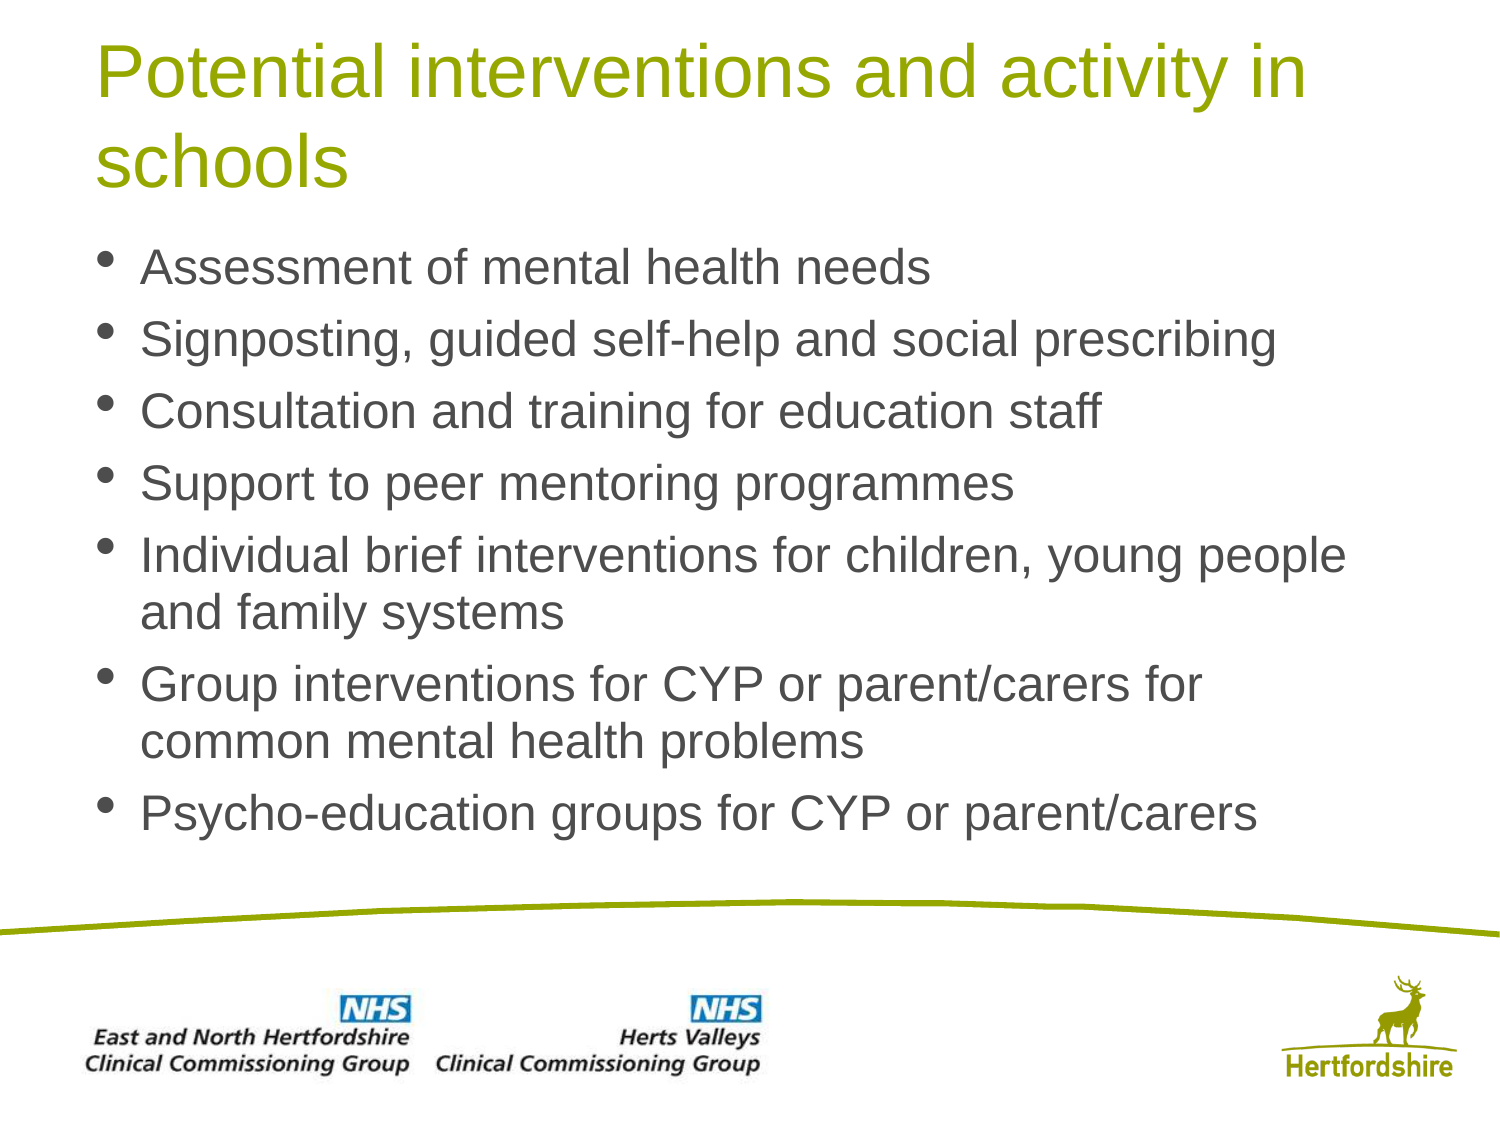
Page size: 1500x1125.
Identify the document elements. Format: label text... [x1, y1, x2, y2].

picture [1238, 929, 1500, 1124]
picture [79, 988, 780, 1091]
title Potential interventions and activity in schools [80, 18, 1408, 207]
list Assessment of mental health needs Signposting, guided self-help and social prescribing Consultation and training for education staff Support to peer mentoring programmes Individual brief interventions for children, young people and family systems Group interventions for CYP or parent/carers for common mental health problems Psycho-education groups for CYP or parent/carers [80, 231, 1408, 861]
